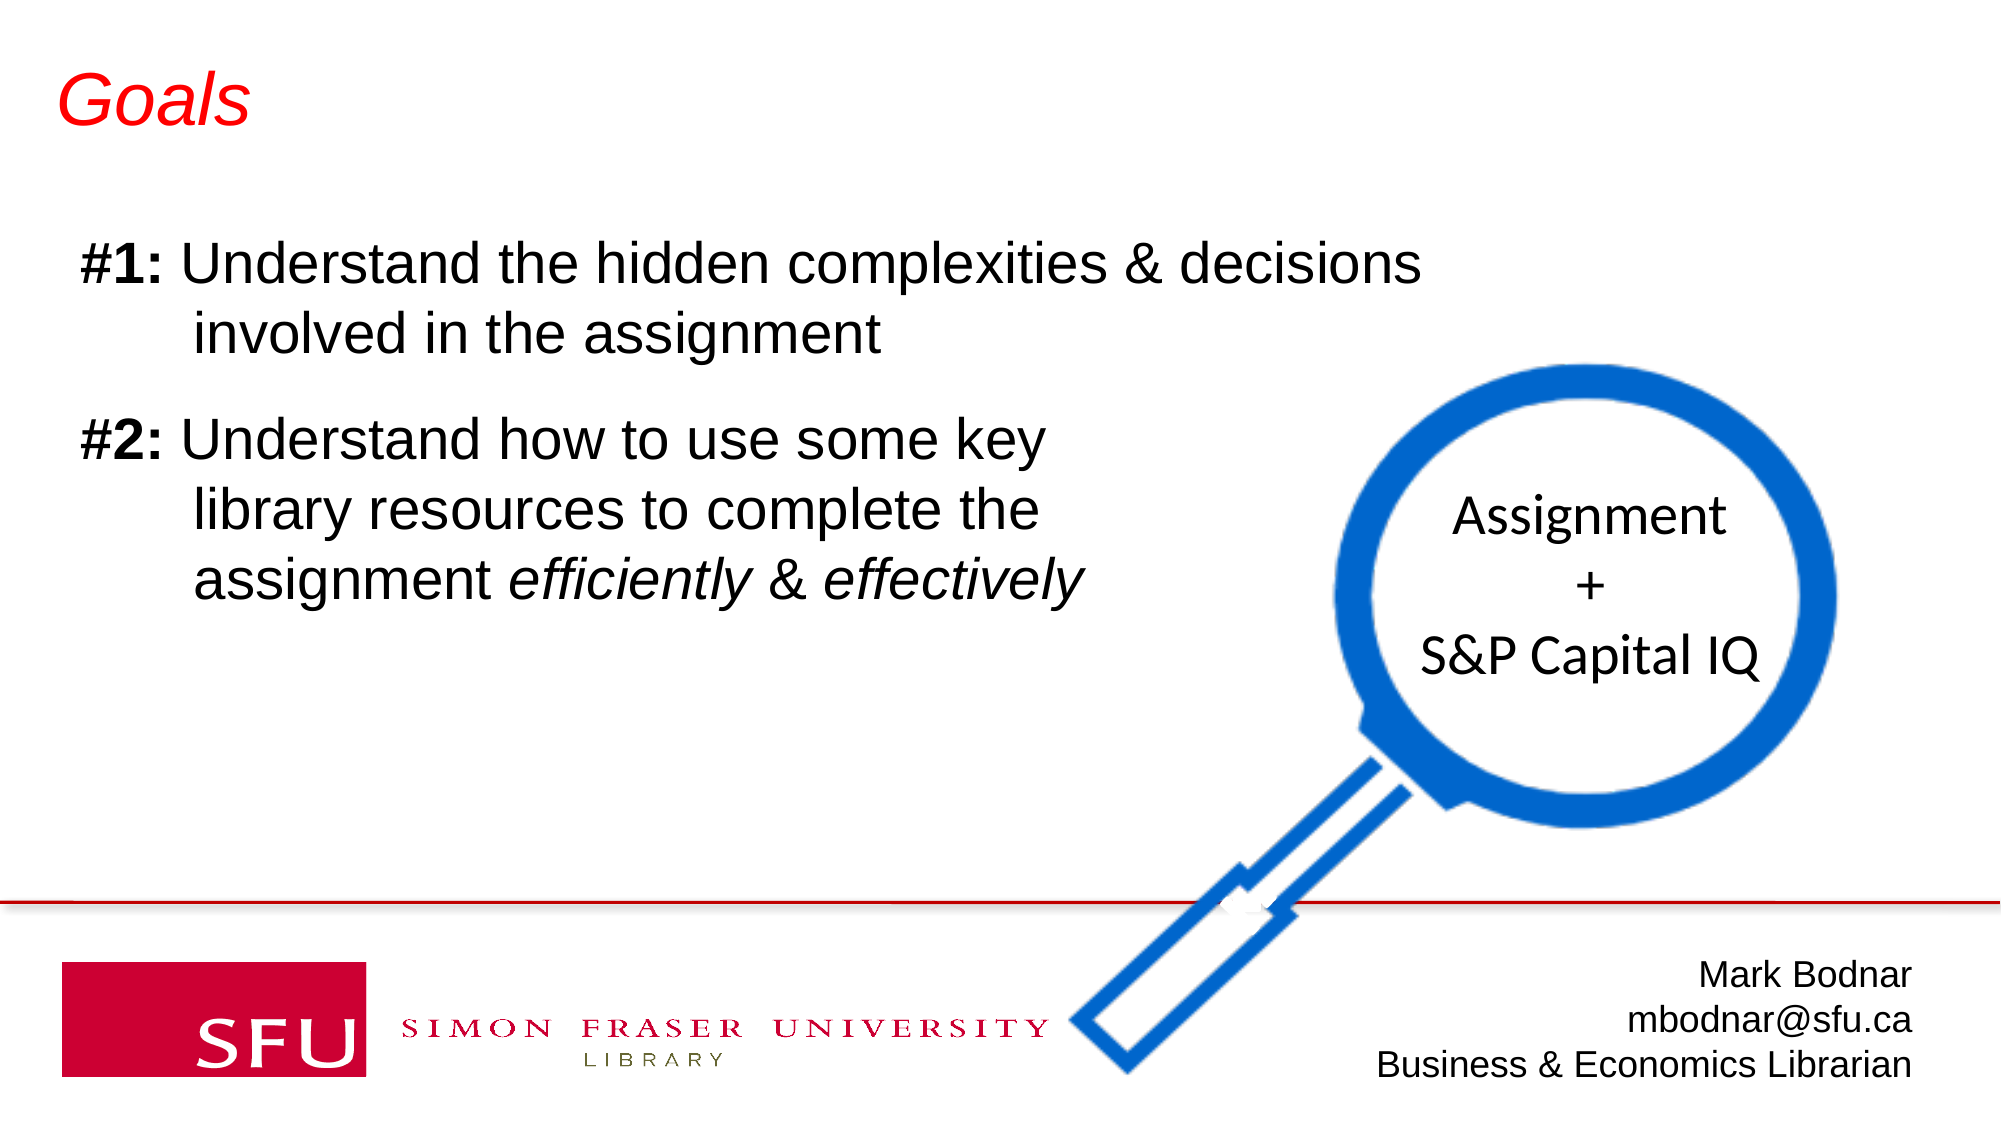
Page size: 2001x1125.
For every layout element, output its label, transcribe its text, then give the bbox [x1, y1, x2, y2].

text_box #1: Understand the hidden complexities & decisions involved in the assignment #2: Understand how to use some key library resources to complete the assignment efficiently & effectively [65, 217, 780, 869]
picture [0, 913, 785, 1125]
text_box Goals [0, 42, 2000, 148]
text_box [785, 102, 2000, 1125]
